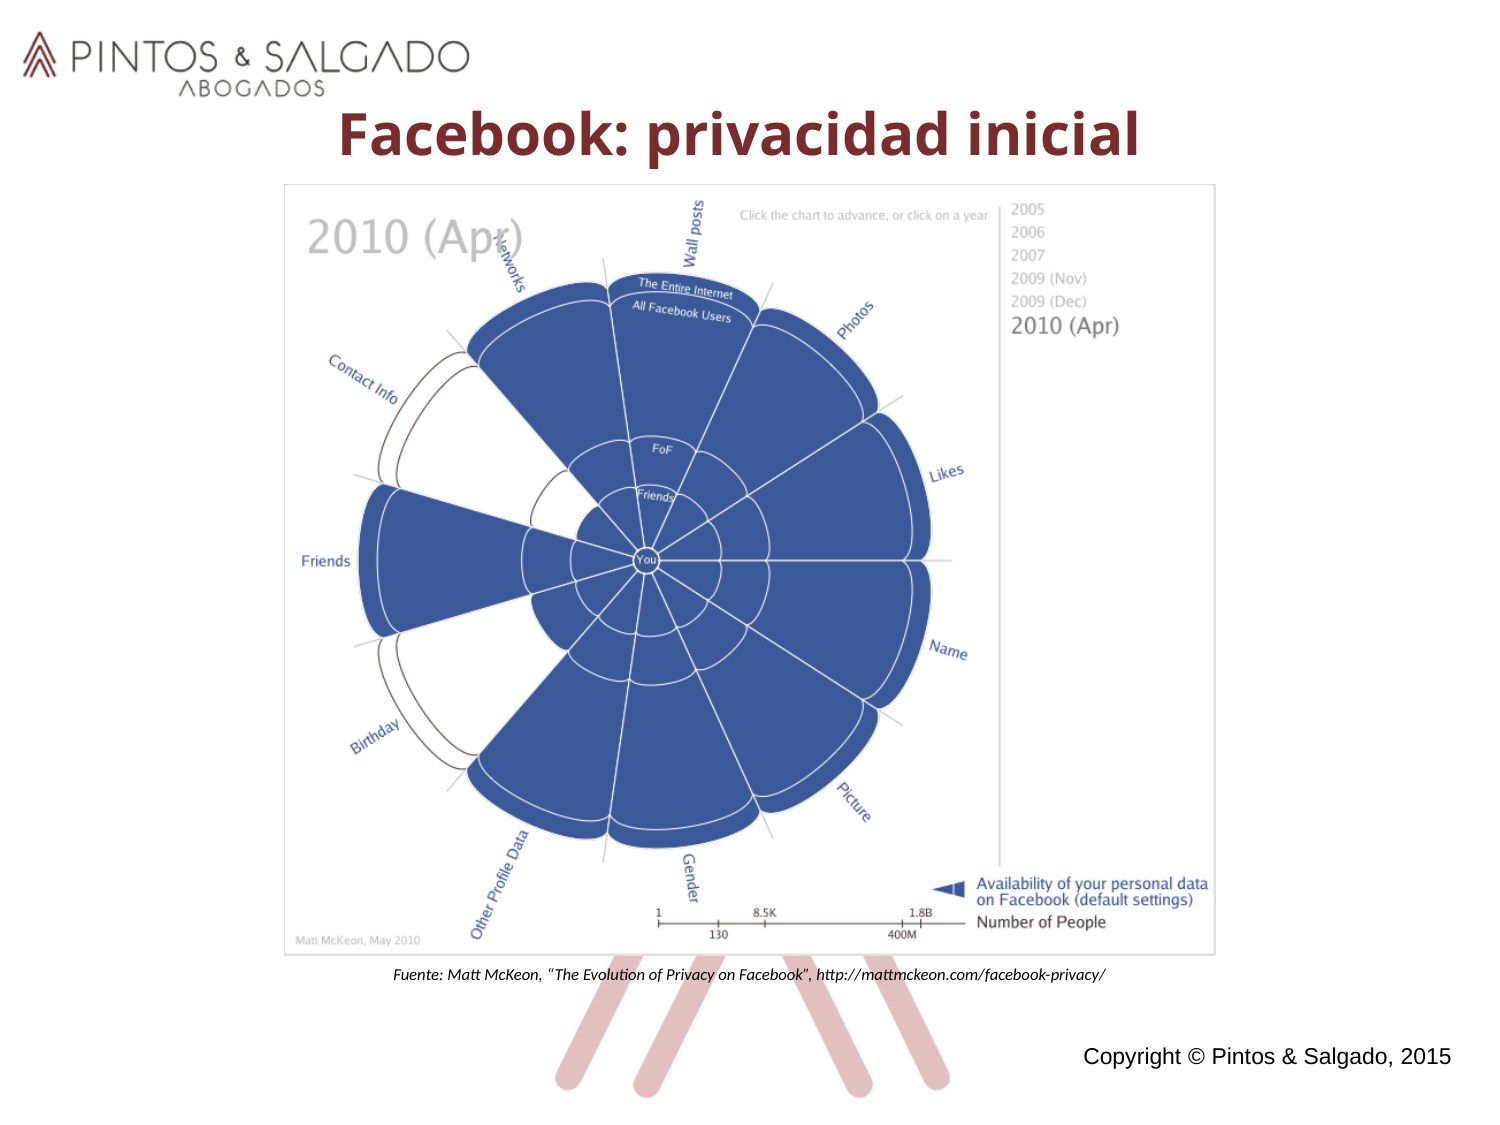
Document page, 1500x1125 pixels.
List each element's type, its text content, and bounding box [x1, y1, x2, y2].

picture [0, 0, 1500, 1125]
text_box Copyright © Pintos & Salgado, 2015 [977, 1032, 1452, 1069]
title Facebook: privacidad inicial [143, 90, 1351, 211]
text_box Fuente: Matt McKeon, “The Evolution of Privacy on Facebook”, http://mattmckeon.com/facebook-privacy/ [248, 957, 1252, 989]
